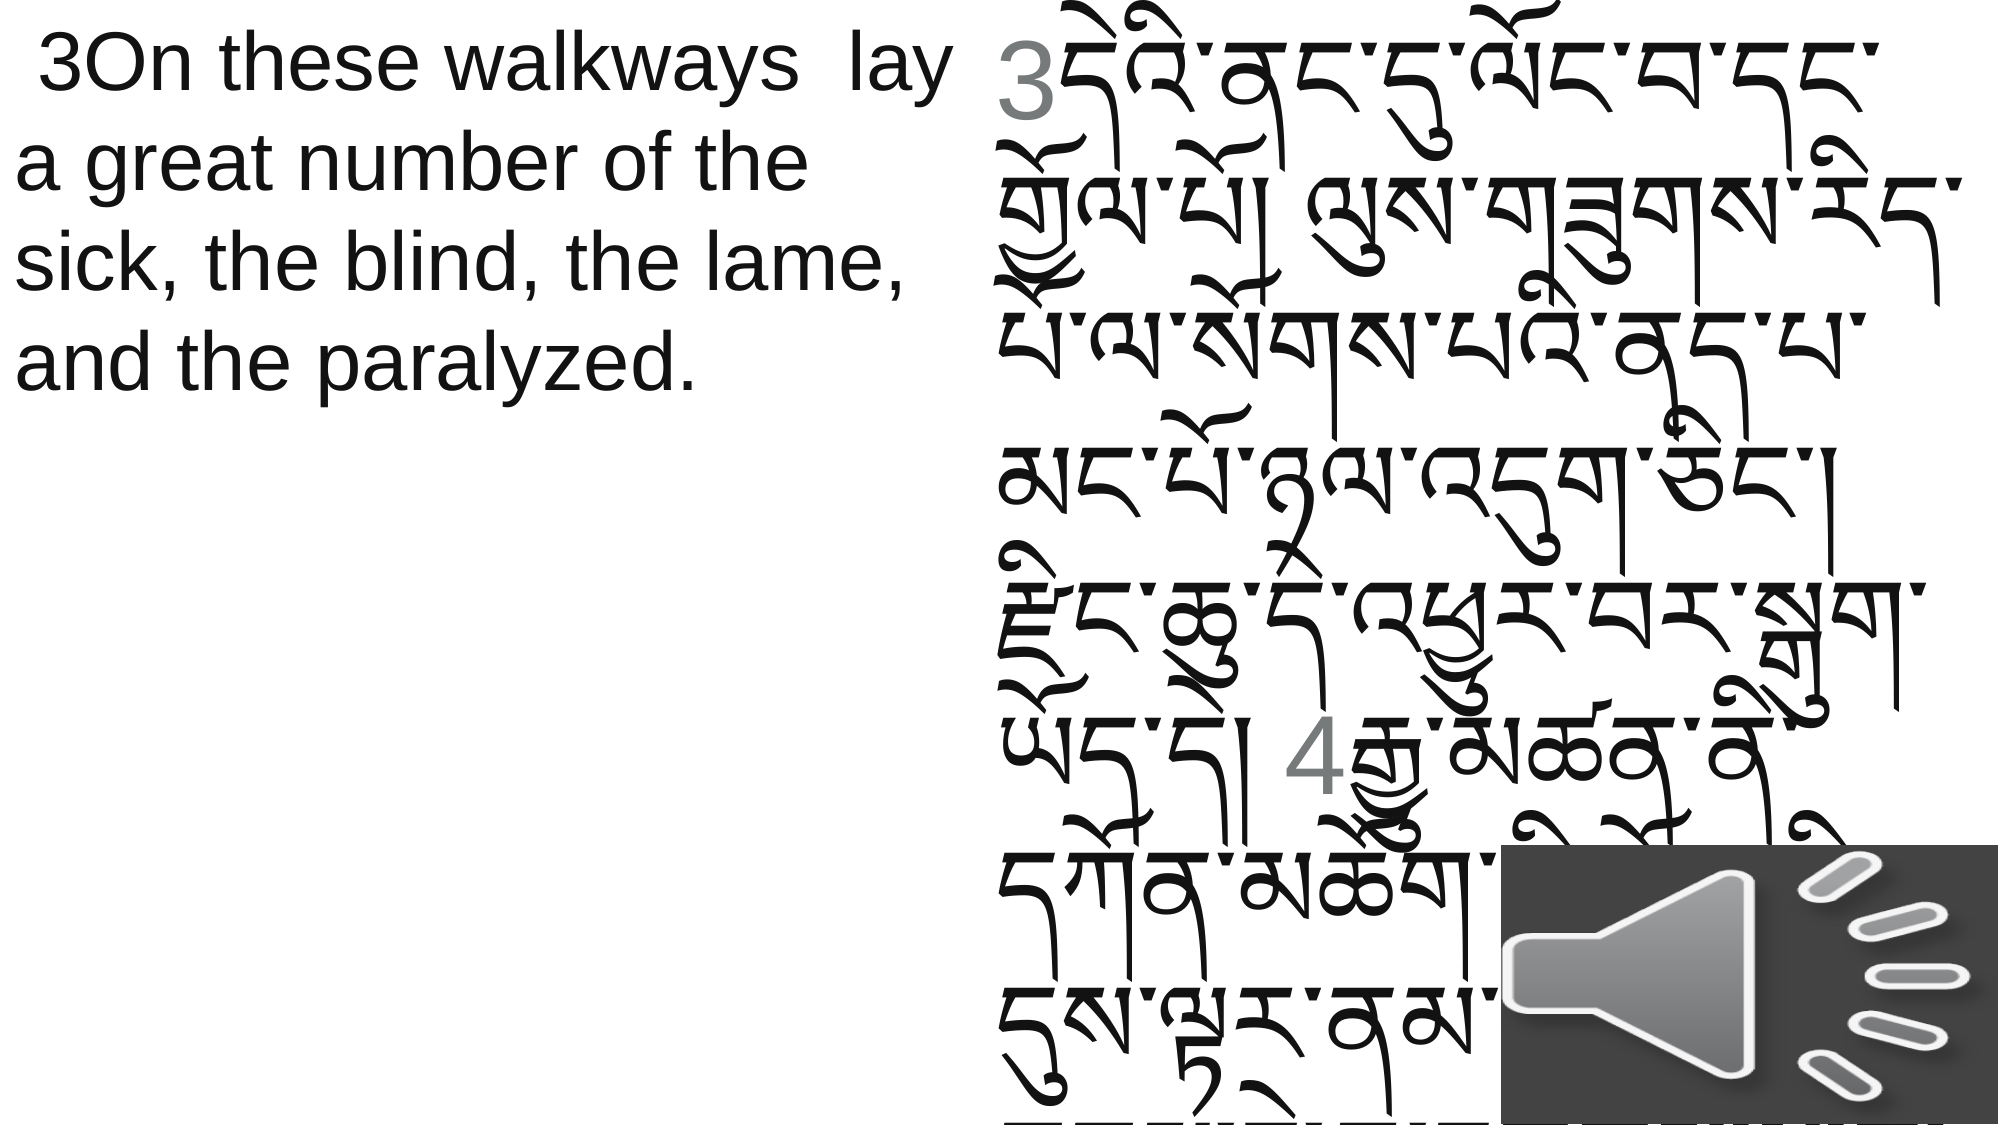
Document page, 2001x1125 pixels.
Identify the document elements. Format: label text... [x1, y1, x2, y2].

text_box 3དེའི་ནང་དུ་ལོང་བ་དང་གྱོལ་པོ། ལུས་གཟུགས་རིད་པོ་ལ་སོགས་པའི་ནད་པ་མང་པོ་ཉལ་འདུག༌ཅིང༌། རྫིང་ཆུ་དེ་འཕྱུར་བར་སྒུག་ཡོད༌དེ། 4རྒྱུ་མཚན་ནི་དཀོན་མཆོག་གི་ཕོ་ཉ་ཞིག་དུས་ལྟར་ནམ་མཁའ་ལས་བབས་ཏེ་ཆུ་དཀྲུགས་པ༌ན། ནད་པ་གང་ཞིག་སྔོན་ལ་ཆུའི་ནང་དུ་འཛུལ་བ་དེ་ནད་ལས་ཐར་བ་ཡིན། [980, 0, 2000, 1125]
picture [1500, 843, 2000, 1125]
text_box 3On these walkways lay a great number of the sick, the blind, the lame, and the paralyzed. [0, 0, 980, 1125]
